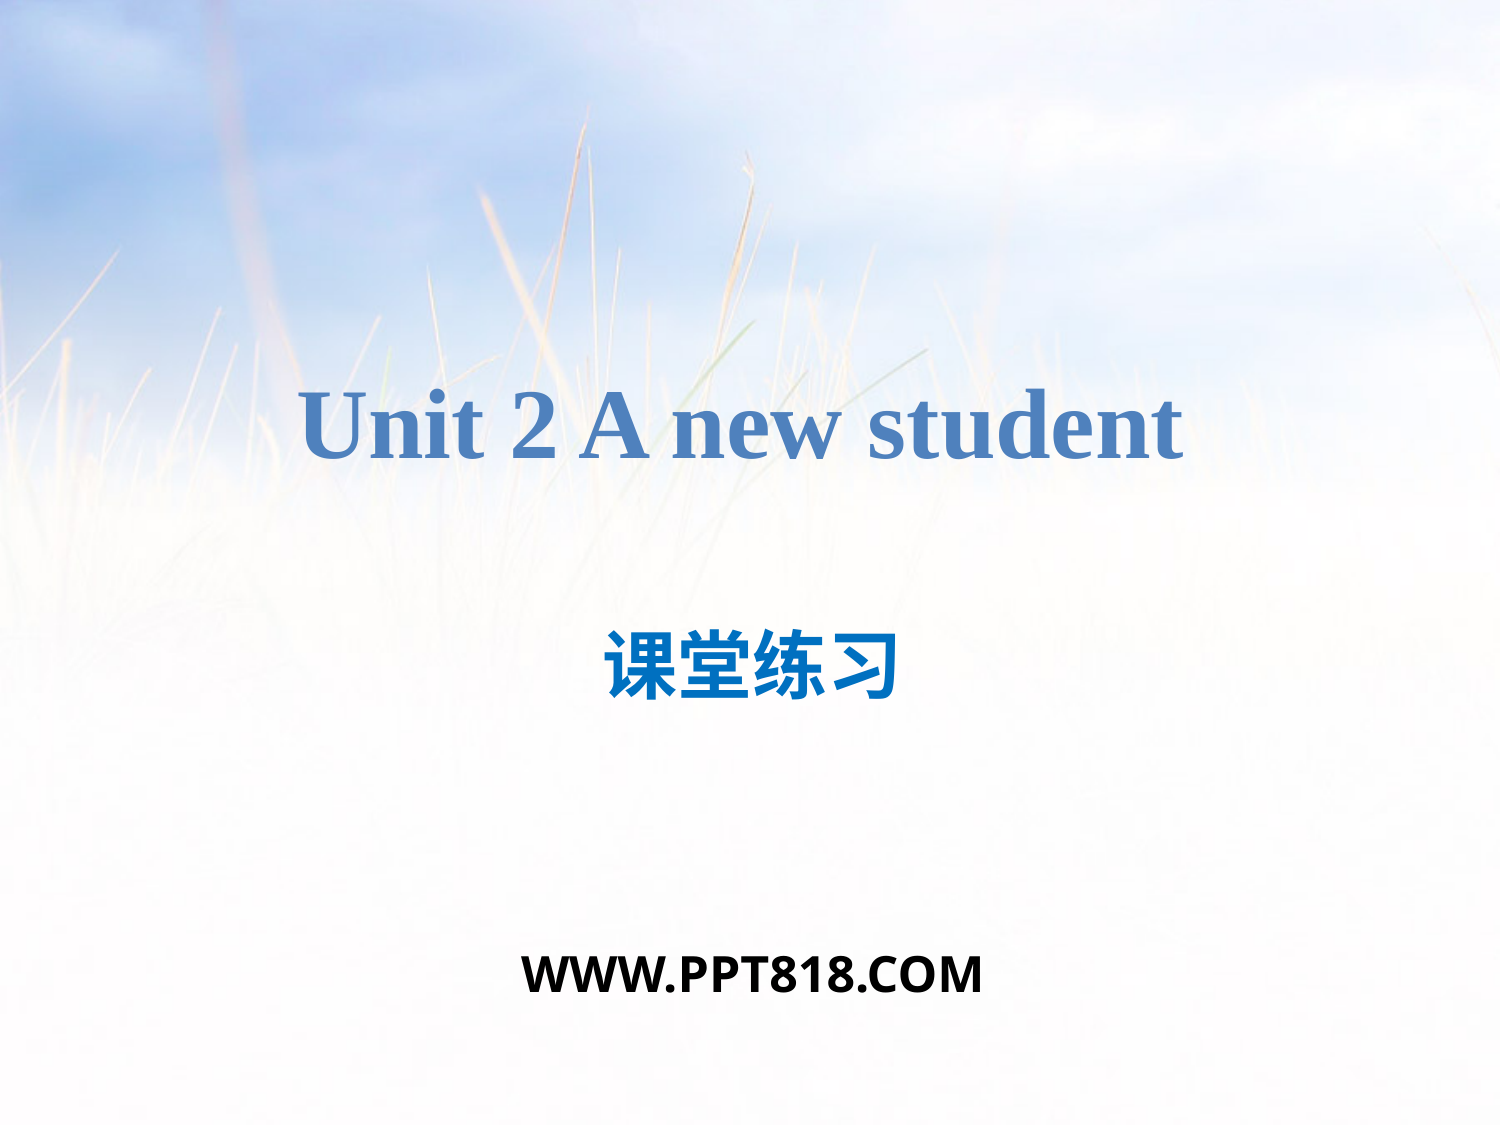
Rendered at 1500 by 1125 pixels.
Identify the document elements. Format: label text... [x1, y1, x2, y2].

text_box WWW.PPT818.COM [450, 928, 1056, 1010]
picture [0, 0, 1500, 1125]
text_box Unit 2 A new student [115, 257, 1391, 580]
text_box 课堂练习 [587, 611, 918, 716]
